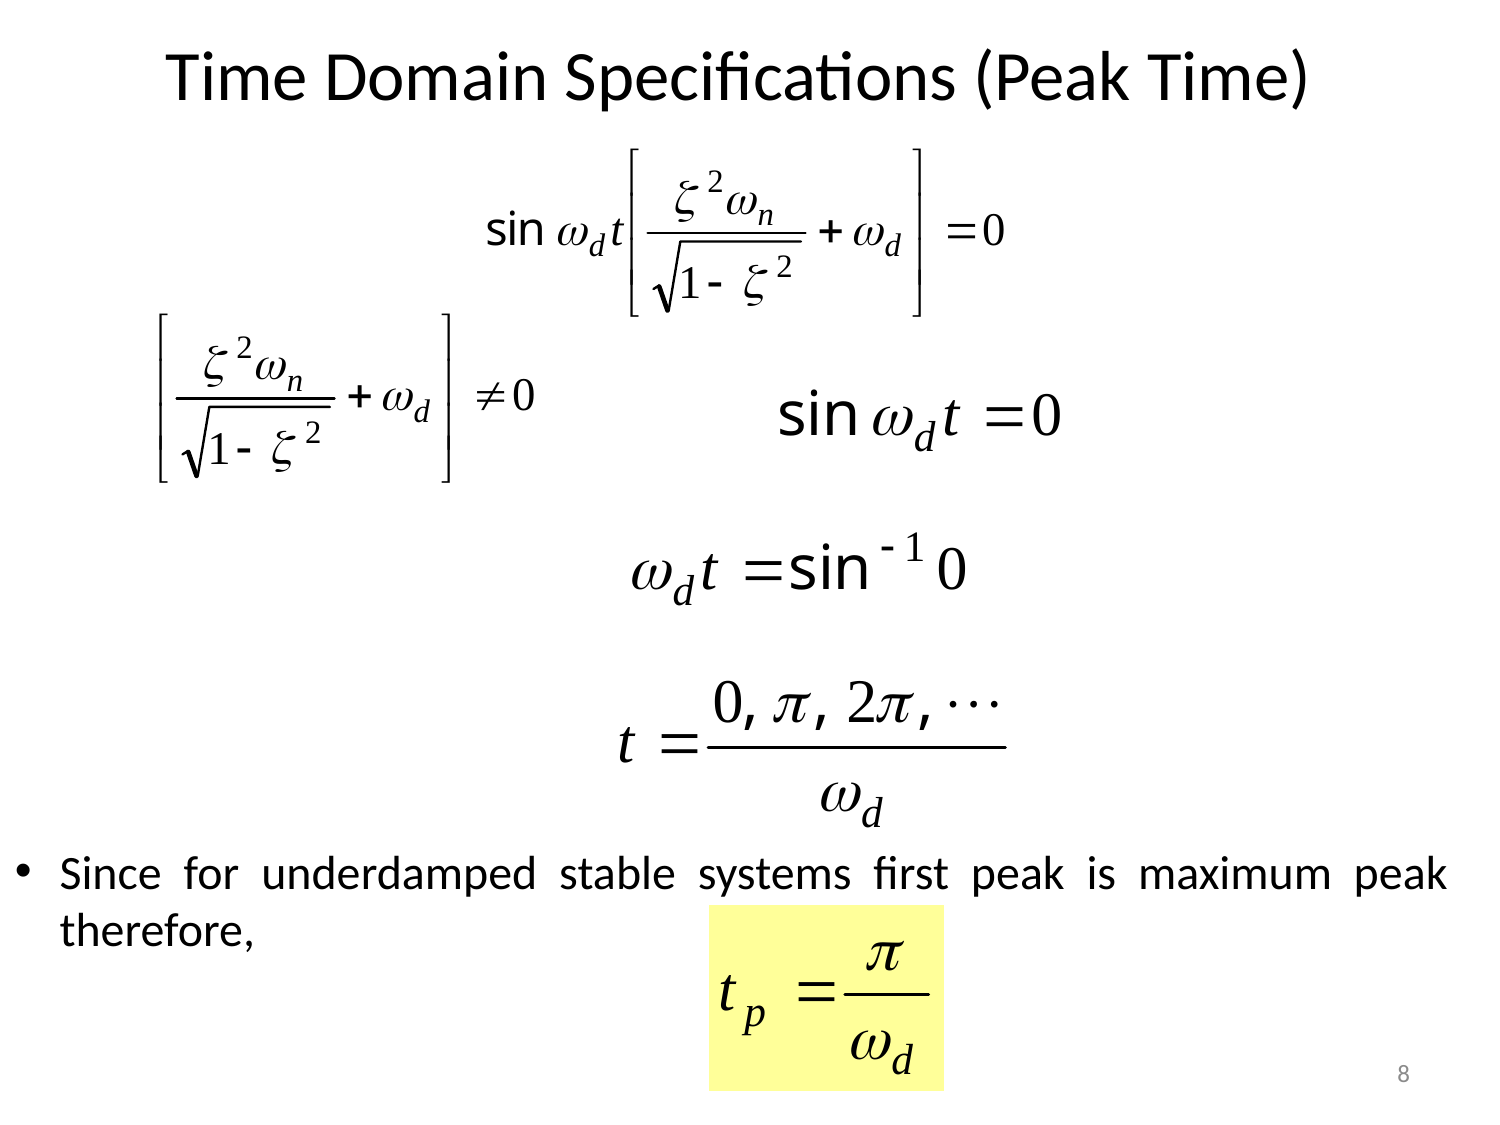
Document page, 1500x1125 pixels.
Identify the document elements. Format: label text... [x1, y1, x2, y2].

title Time Domain Specifications (Peak Time) [53, 0, 1425, 149]
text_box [619, 514, 979, 621]
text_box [477, 136, 1016, 330]
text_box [607, 656, 1022, 844]
slide_number 8 [1074, 1042, 1425, 1103]
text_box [147, 302, 546, 495]
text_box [767, 373, 1077, 467]
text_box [709, 904, 945, 1092]
text_box Since for underdamped stable systems first peak is maximum peak therefore, [0, 834, 1465, 964]
